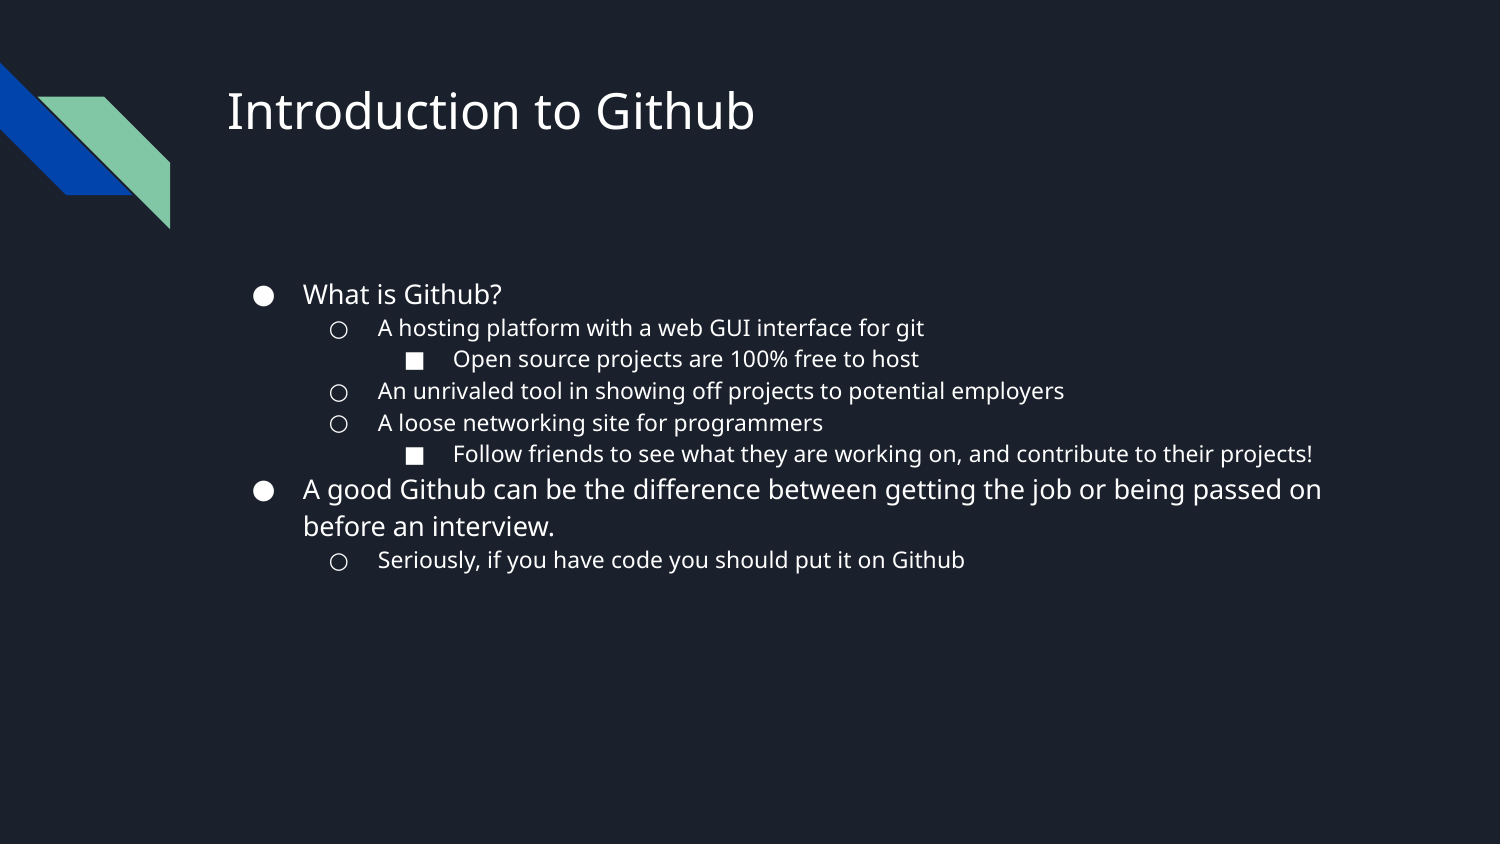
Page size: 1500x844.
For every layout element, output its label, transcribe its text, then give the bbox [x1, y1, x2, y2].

title Introduction to Github [212, 64, 1368, 215]
list What is Github? A hosting platform with a web GUI interface for git Open source projects are 100% free to host An unrivaled tool in showing off projects to potential employers A loose networking site for programmers Follow friends to see what they are working on, and contribute to their projects! A good Github can be the difference between getting the job or being passed on before an interview. Seriously, if you have code you should put it on Github [212, 257, 1368, 735]
